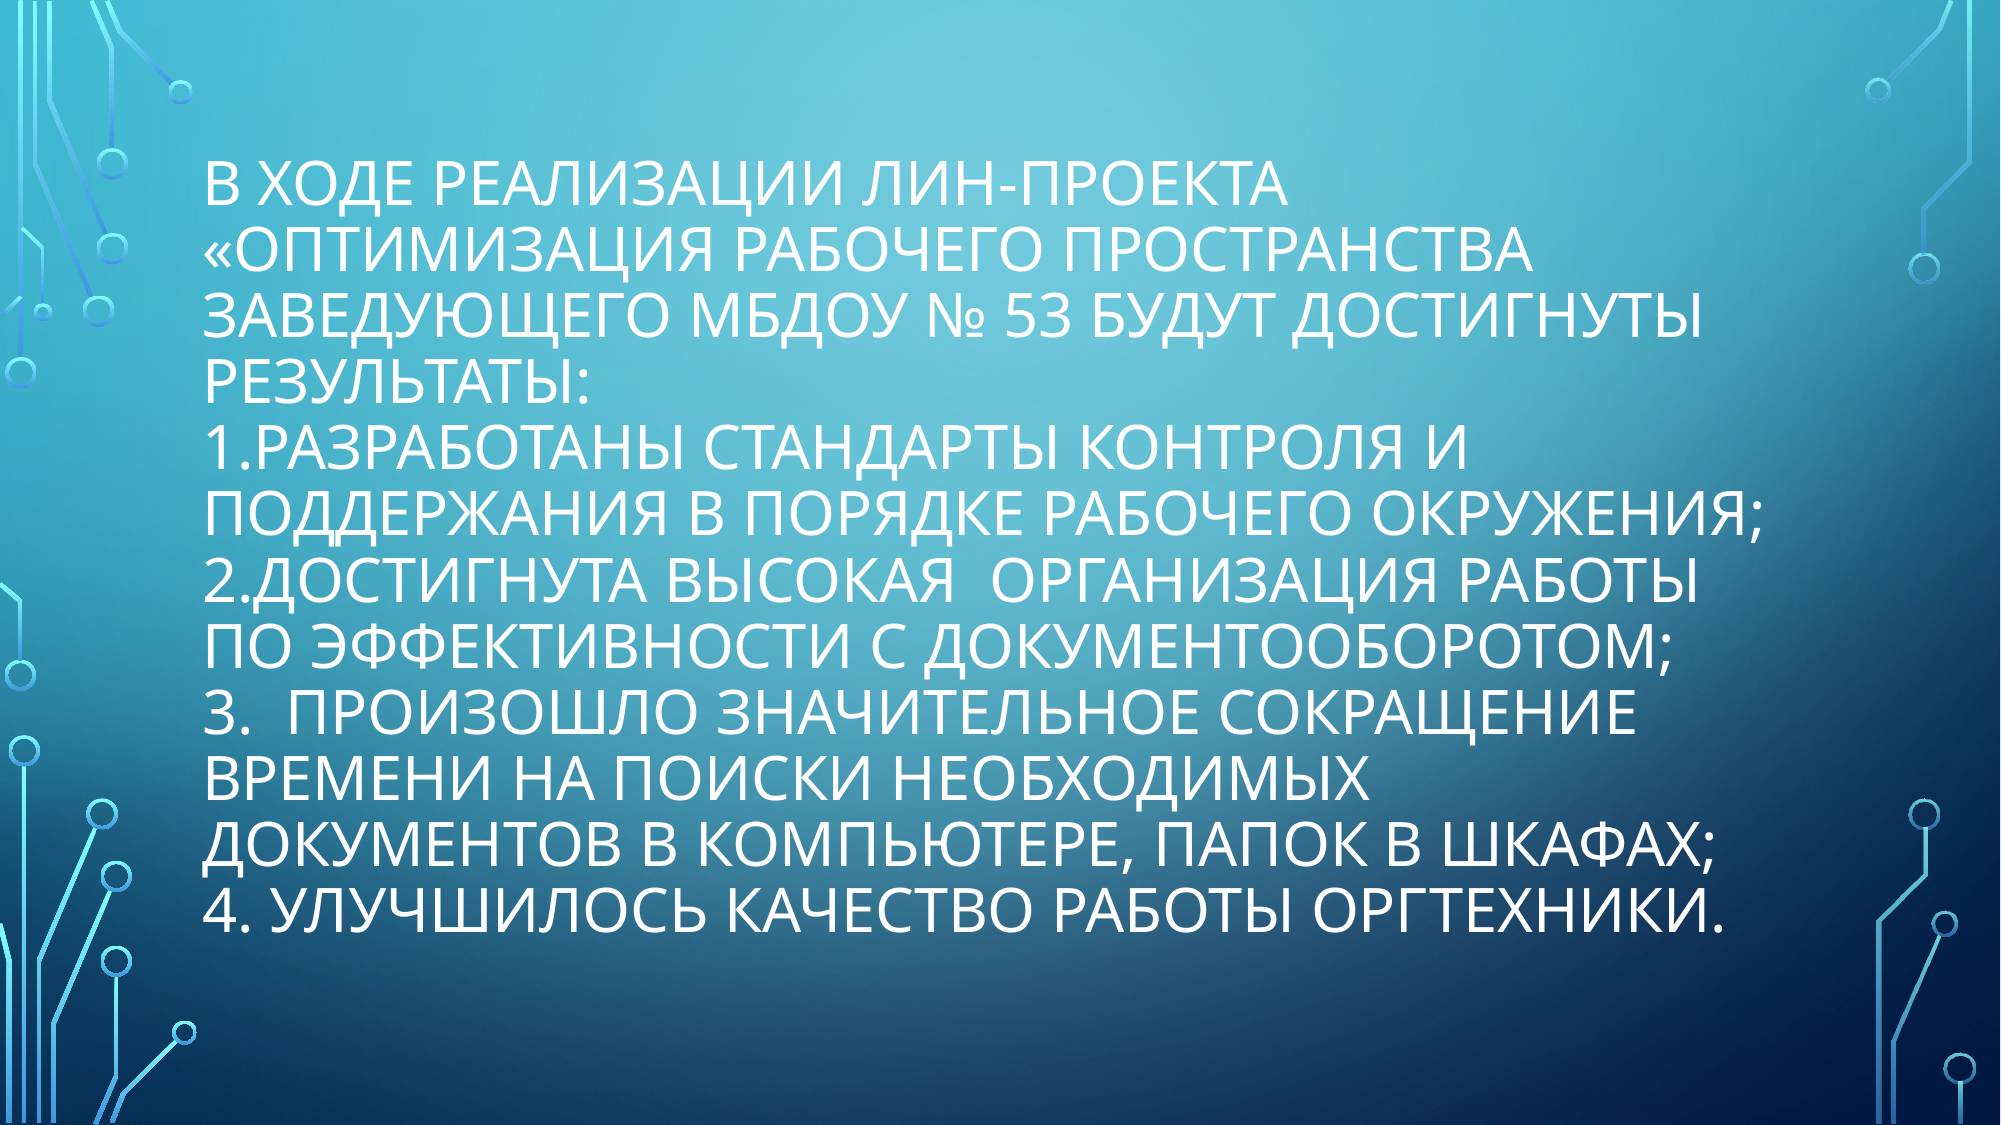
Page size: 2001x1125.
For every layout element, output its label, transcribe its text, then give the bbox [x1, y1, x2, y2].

title В ходе реализации лин-проекта «оптимизация рабочего пространства заведующего МБДОУ № 53 будут достигнуты результаты: 1.разработаны стандарты контроля и поддержания в порядке рабочего окружения; 2.достигнута высокая организация работы по эффективности с документооборотом; 3. произошло значительное сокращение времени на поиски необходимых документов в компьютере, папок в шкафах; 4. улучшилось качество работы оргтехники. [187, 138, 1813, 1039]
